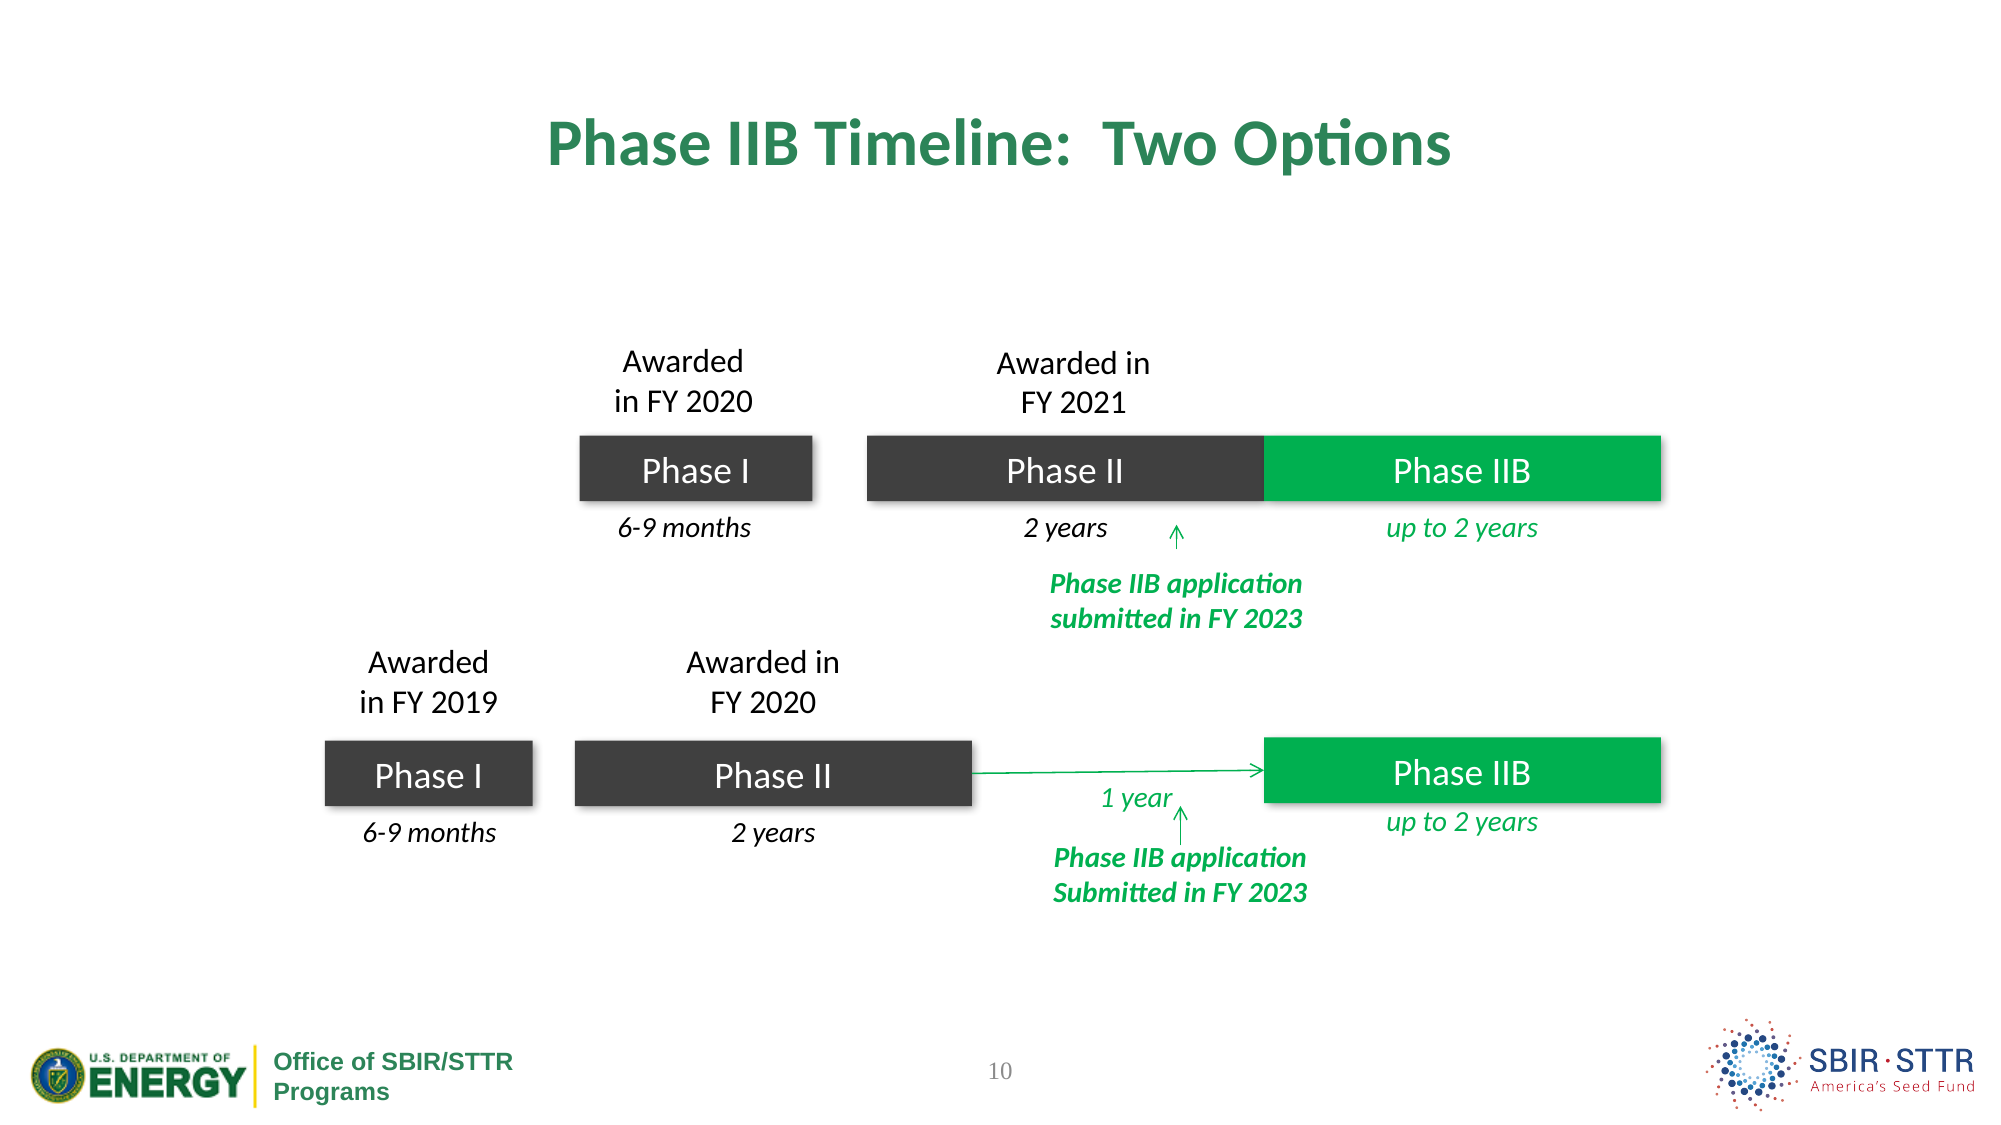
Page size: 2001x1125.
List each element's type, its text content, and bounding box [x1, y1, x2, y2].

slide_number 10 [766, 1039, 1234, 1100]
text_box Phase IIB [1262, 434, 1663, 503]
text_box Awarded in FY 2019 [341, 632, 517, 728]
picture [1700, 1013, 1982, 1117]
text_box Phase II [573, 739, 974, 808]
text_box Awarded in FY 2020 [595, 332, 772, 427]
text_box Phase I [578, 434, 814, 503]
picture [24, 1032, 325, 1123]
text_box Phase II [865, 434, 1262, 503]
text_box 2 years [967, 500, 1164, 551]
text_box Phase I [323, 739, 535, 808]
text_box Phase IIB [1262, 735, 1663, 805]
text_box 1 year [1037, 783, 1235, 821]
text_box Awarded in FY 2021 [967, 333, 1181, 428]
title Phase IIB Timeline: Two Options [99, 45, 1900, 233]
text_box 2 years [674, 805, 872, 856]
text_box up to 2 years [1363, 501, 1561, 551]
text_box 6-9 months [331, 806, 529, 856]
text_box up to 2 years [1363, 795, 1561, 845]
text_box Awarded in FY 2020 [670, 633, 857, 728]
text_box 6-9 months [585, 501, 783, 551]
text_box Phase IIB application submitted in FY 2023 [1010, 557, 1343, 642]
text_box Phase IIB application Submitted in FY 2023 [1013, 831, 1347, 916]
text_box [971, 770, 1265, 774]
